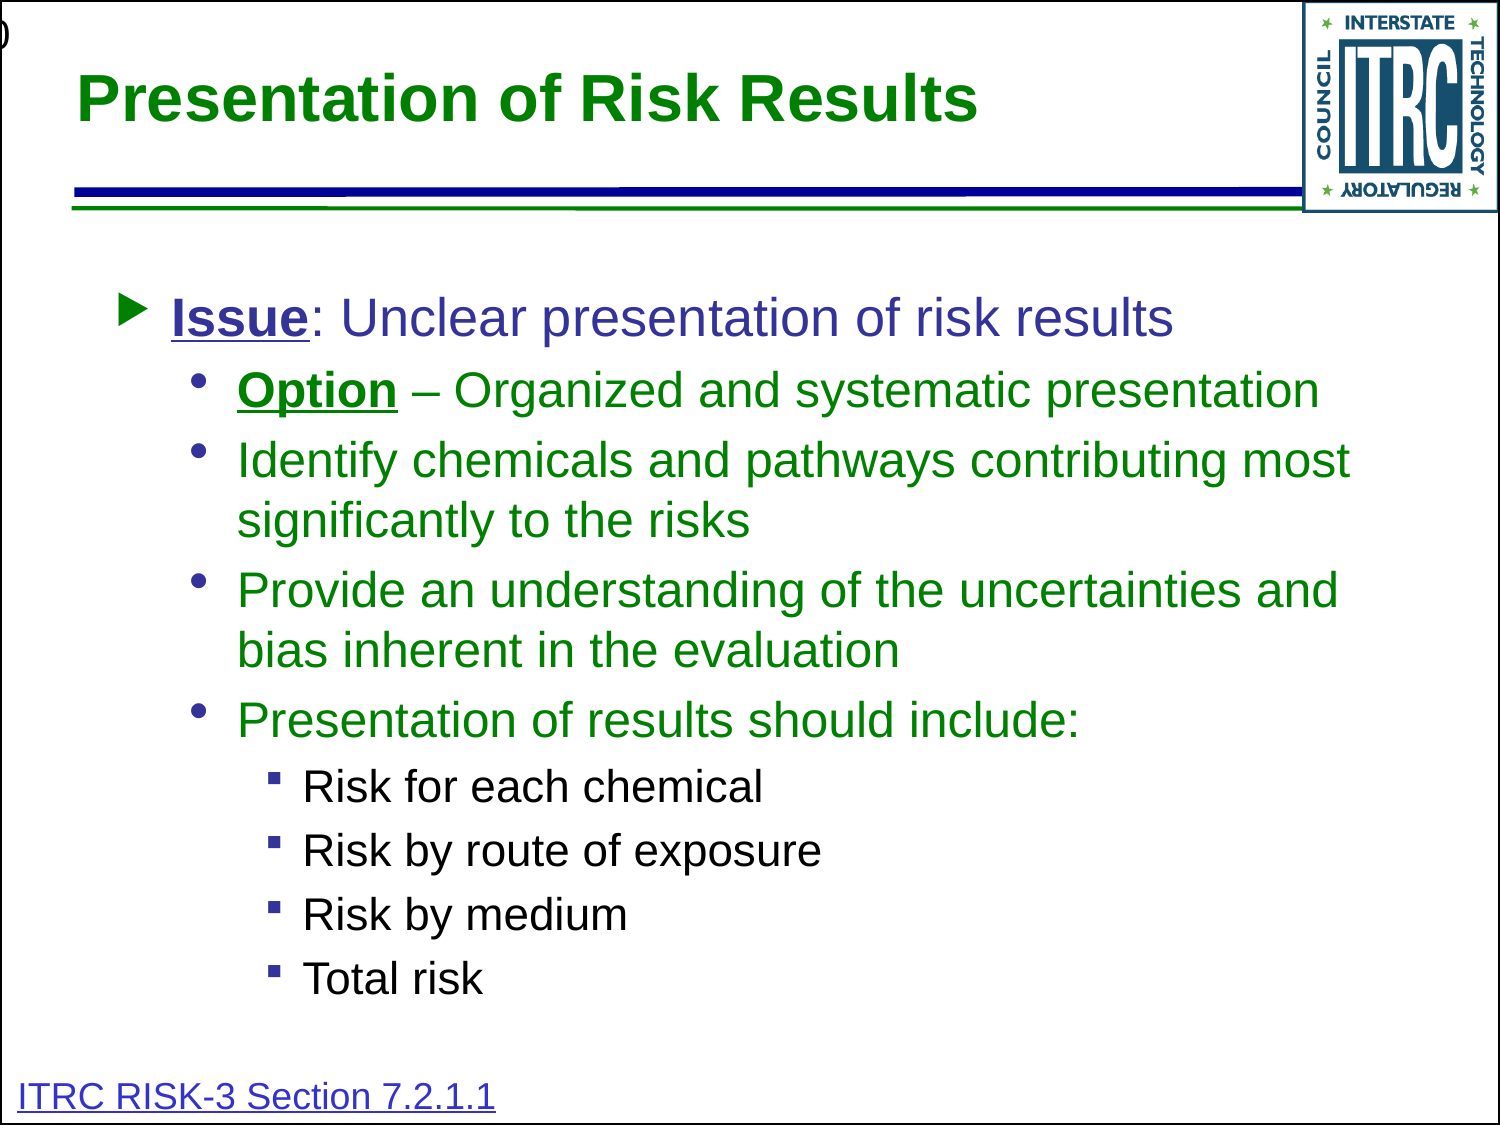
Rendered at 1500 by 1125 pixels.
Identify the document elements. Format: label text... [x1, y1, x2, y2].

picture [1302, 2, 1498, 213]
title Presentation of Risk Results [61, 15, 1307, 188]
text_box ITRC RISK-3 Section 7.2.1.1 [2, 1064, 512, 1124]
list Issue: Unclear presentation of risk results Option – Organized and systematic presentation Identify chemicals and pathways contributing most significantly to the risks Provide an understanding of the uncertainties and bias inherent in the evaluation Presentation of results should include: Risk for each chemical Risk by route of exposure Risk by medium Total risk [99, 275, 1375, 950]
